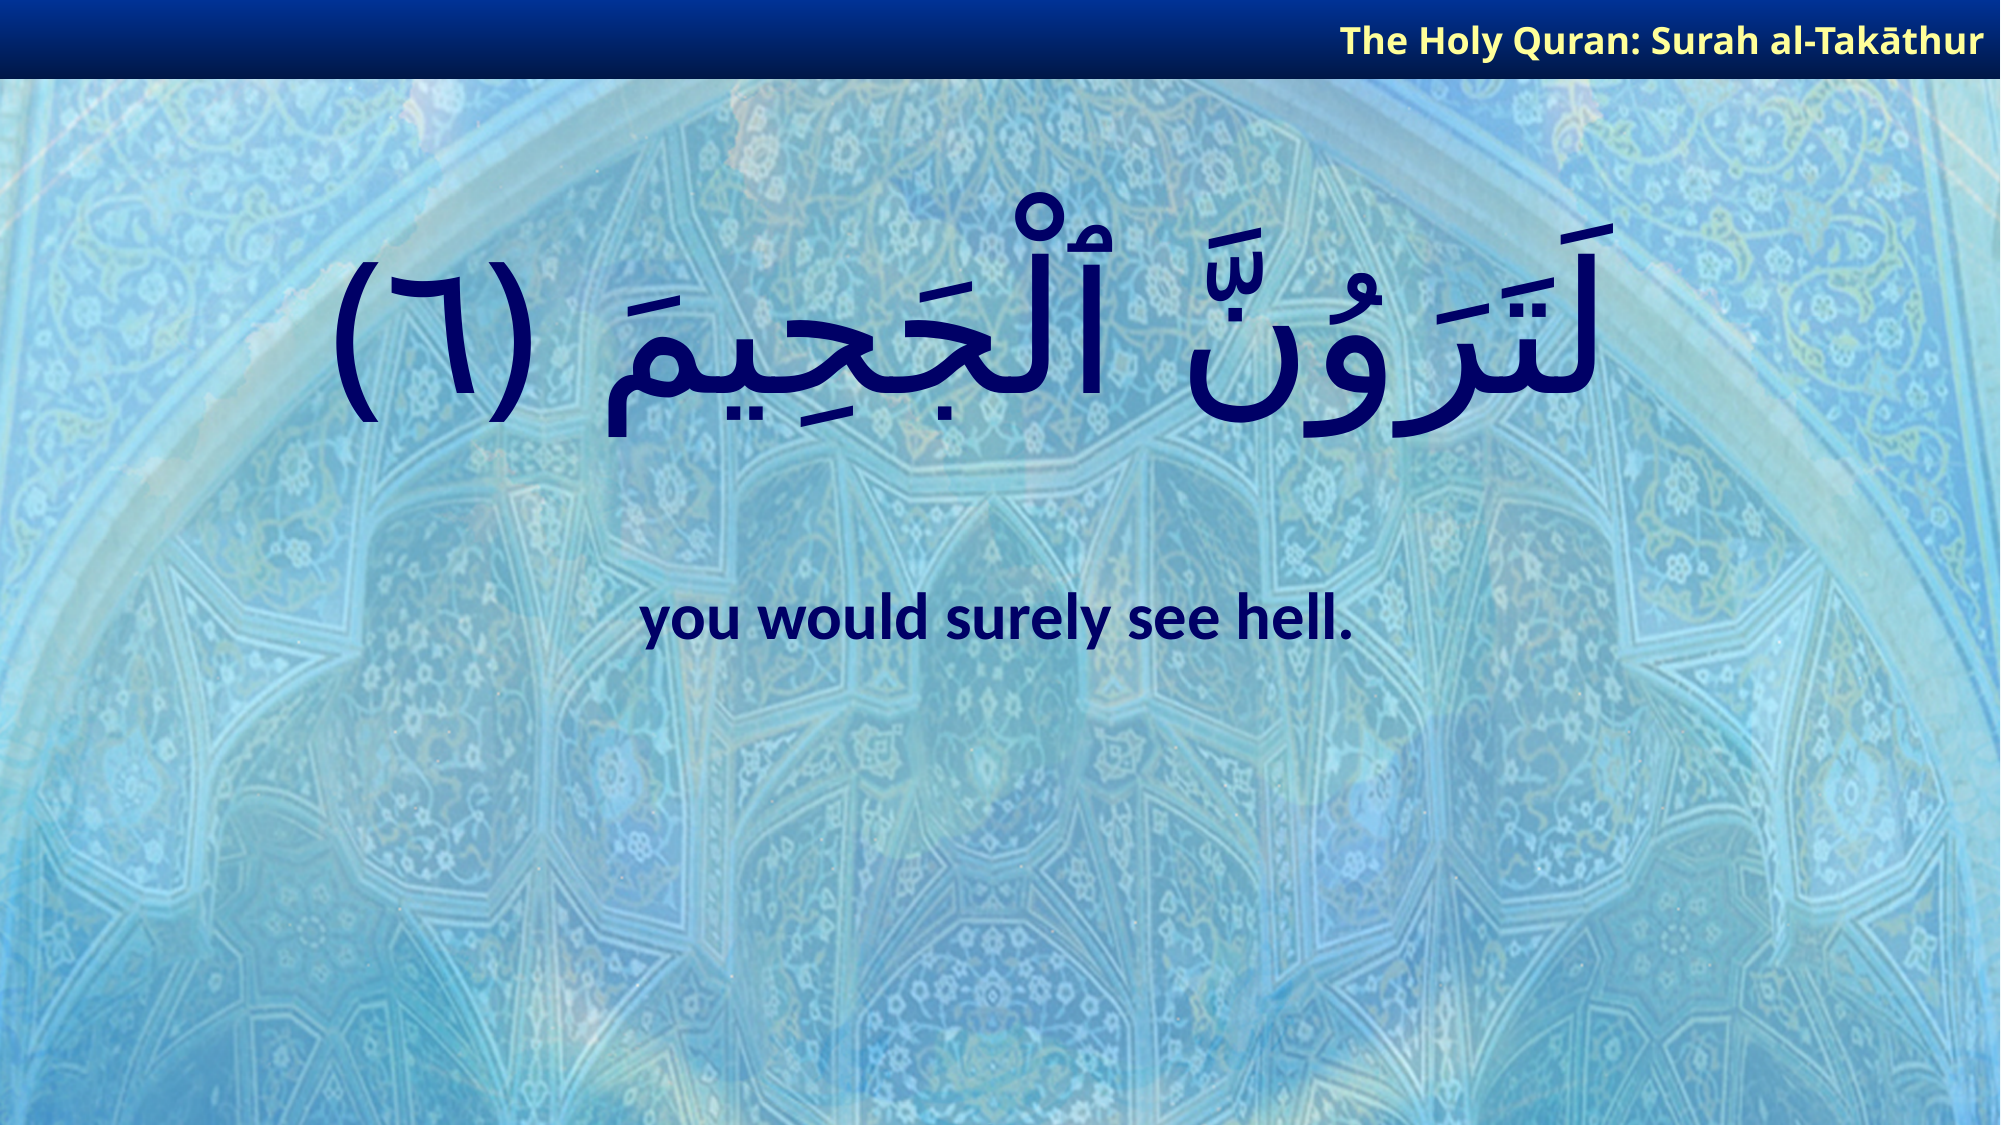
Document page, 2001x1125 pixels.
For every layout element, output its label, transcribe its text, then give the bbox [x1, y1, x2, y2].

subtitle you would surely see hell. [7, 574, 1989, 862]
text_box The Holy Quran: Surah al-Takāthur [0, 0, 2000, 79]
picture [0, 0, 2001, 1125]
title لَتَرَوُنَّ ٱلْجَحِيمَ ﴿٦﴾ [0, 231, 2000, 473]
